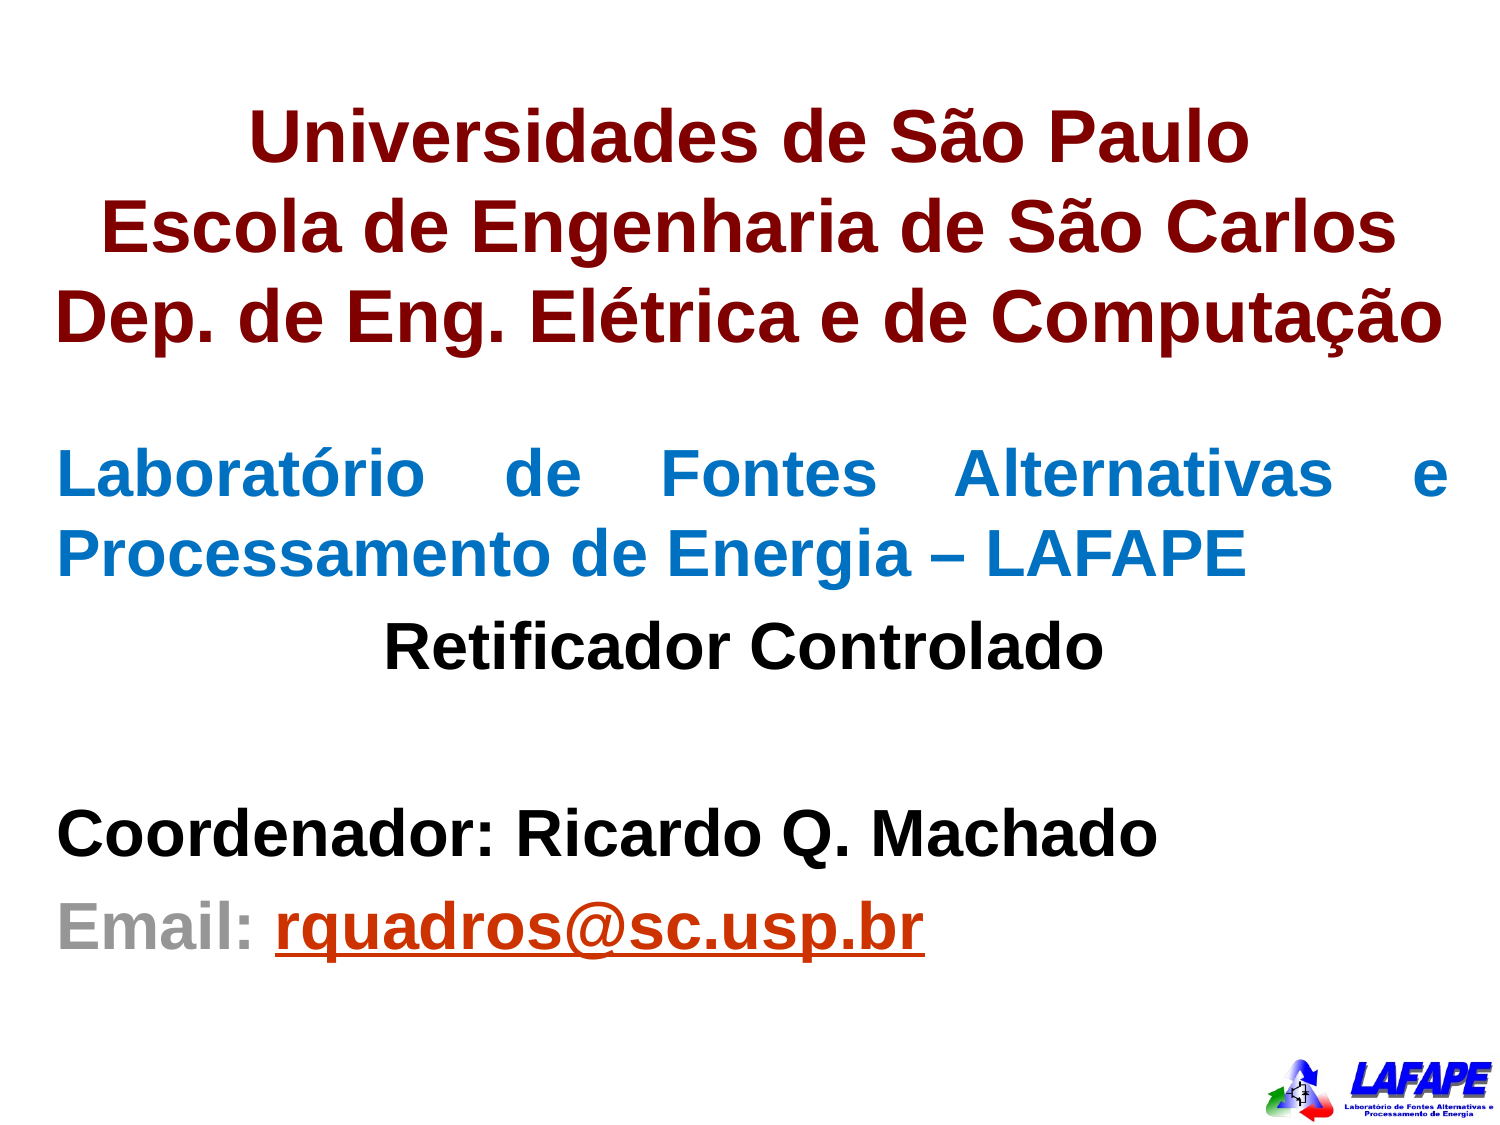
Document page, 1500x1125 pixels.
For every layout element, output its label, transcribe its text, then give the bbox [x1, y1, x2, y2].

list Laboratório de Fontes Alternativas e Processamento de Energia – LAFAPE Retificador Controlado Coordenador: Ricardo Q. Machado Email: rquadros@sc.usp.br [41, 421, 1467, 1006]
picture [1260, 1054, 1500, 1124]
title Universidades de São Paulo Escola de Engenharia de São Carlos Dep. de Eng. Elétrica e de Computação [19, 45, 1481, 401]
